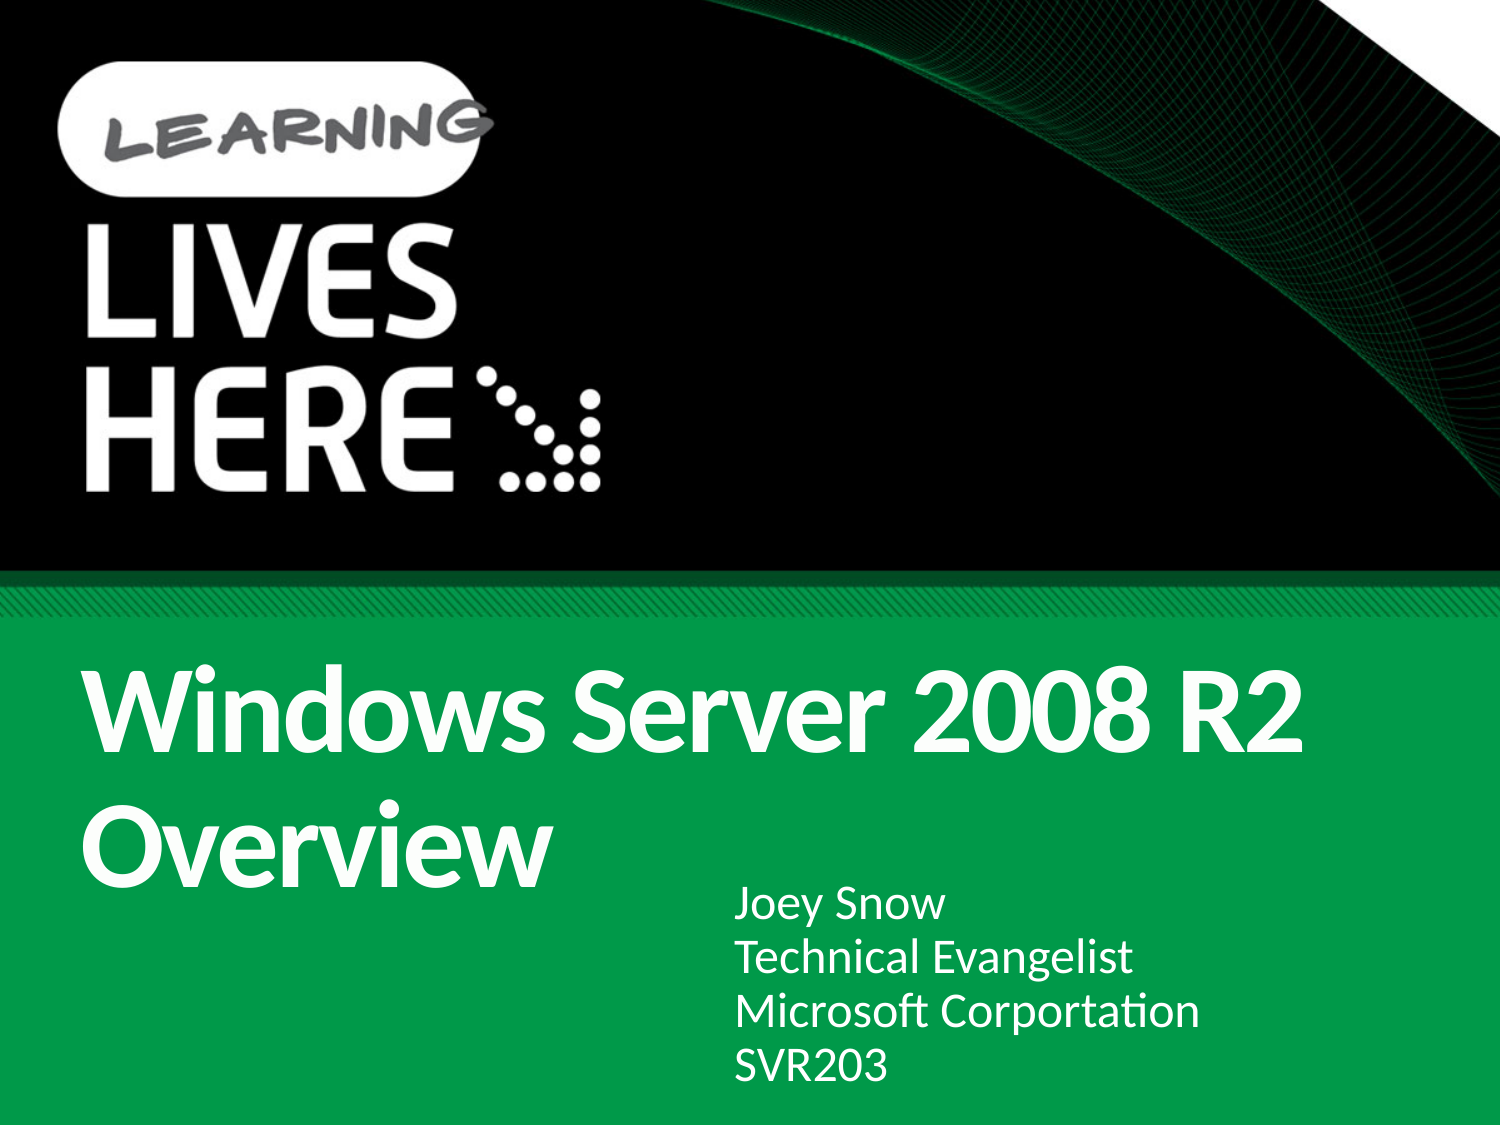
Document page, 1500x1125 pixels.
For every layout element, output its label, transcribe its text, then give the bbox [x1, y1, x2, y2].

picture [0, 0, 1500, 1125]
subtitle Joey Snow Technical Evangelist Microsoft Corportation SVR203 [734, 876, 1360, 952]
title Windows Server 2008 R2 Overview [80, 644, 1380, 864]
